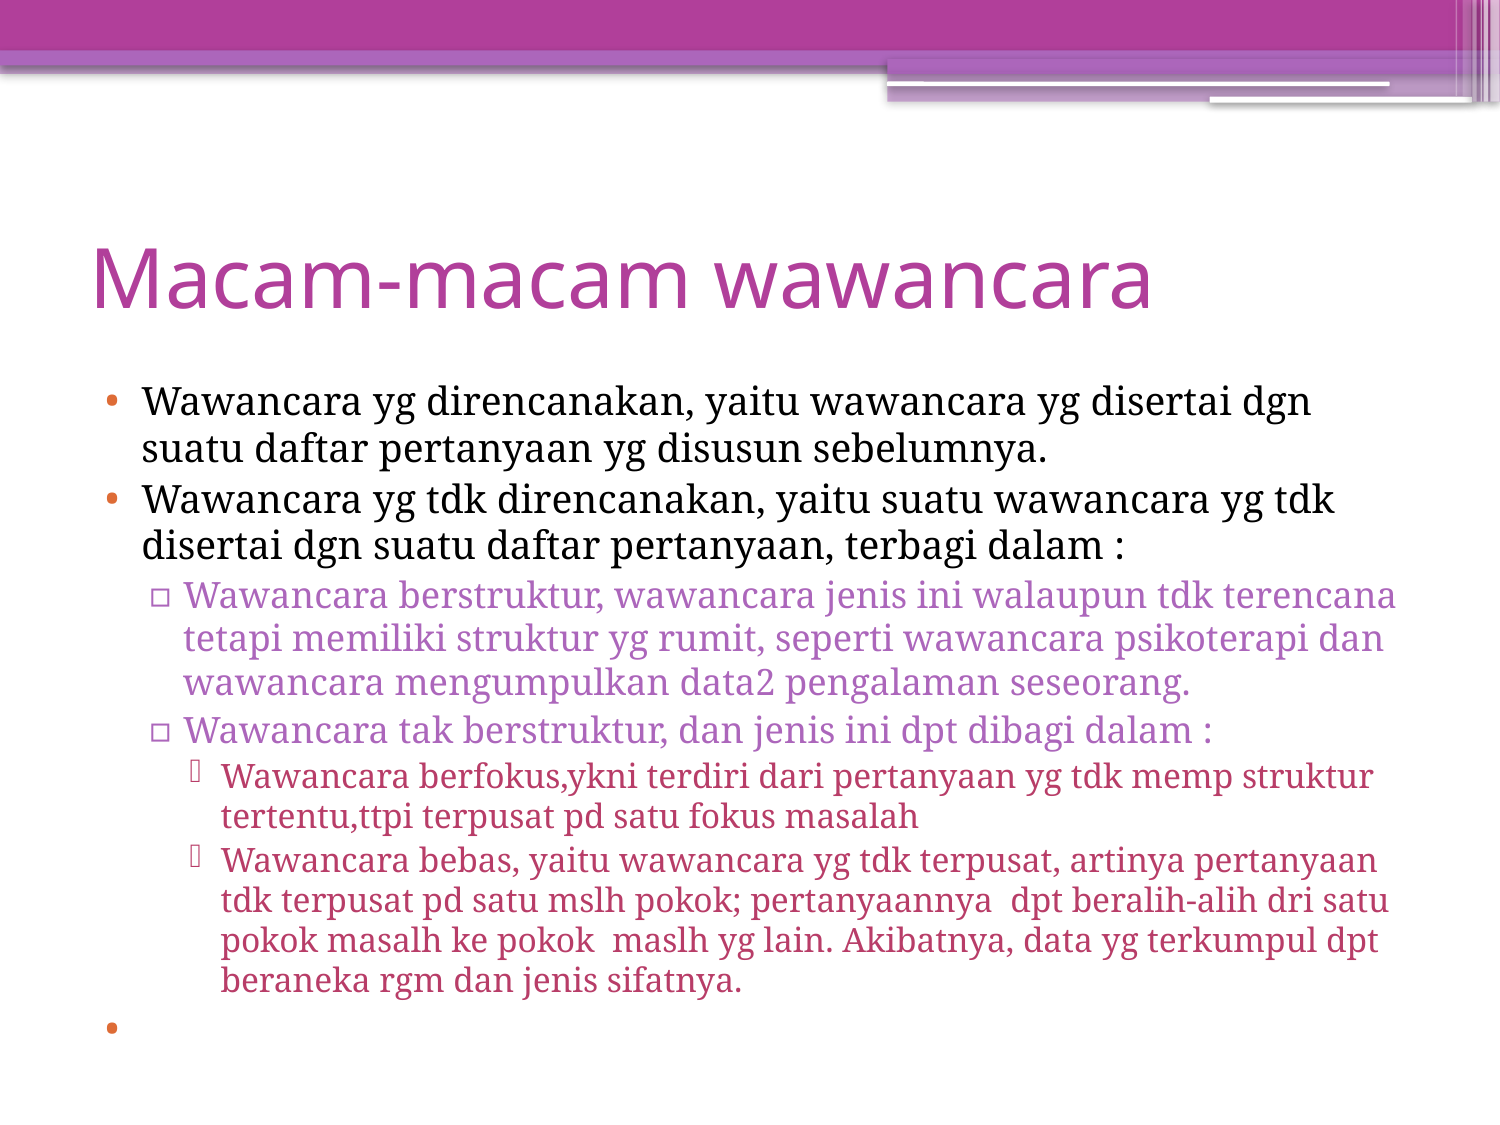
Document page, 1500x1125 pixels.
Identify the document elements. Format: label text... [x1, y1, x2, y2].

title Macam-macam wawancara [75, 187, 1425, 363]
list Wawancara yg direncanakan, yaitu wawancara yg disertai dgn suatu daftar pertanyaan yg disusun sebelumnya. Wawancara yg tdk direncanakan, yaitu suatu wawancara yg tdk disertai dgn suatu daftar pertanyaan, terbagi dalam : Wawancara berstruktur, wawancara jenis ini walaupun tdk terencana tetapi memiliki struktur yg rumit, seperti wawancara psikoterapi dan wawancara mengumpulkan data2 pengalaman seseorang. Wawancara tak berstruktur, dan jenis ini dpt dibagi dalam : Wawancara berfokus,ykni terdiri dari pertanyaan yg tdk memp struktur tertentu,ttpi terpusat pd satu fokus masalah Wawancara bebas, yaitu wawancara yg tdk terpusat, artinya pertanyaan tdk terpusat pd satu mslh pokok; pertanyaannya dpt beralih-alih dri satu pokok masalh ke pokok maslh yg lain. Akibatnya, data yg terkumpul dpt beraneka rgm dan jenis sifatnya. [75, 368, 1425, 1079]
